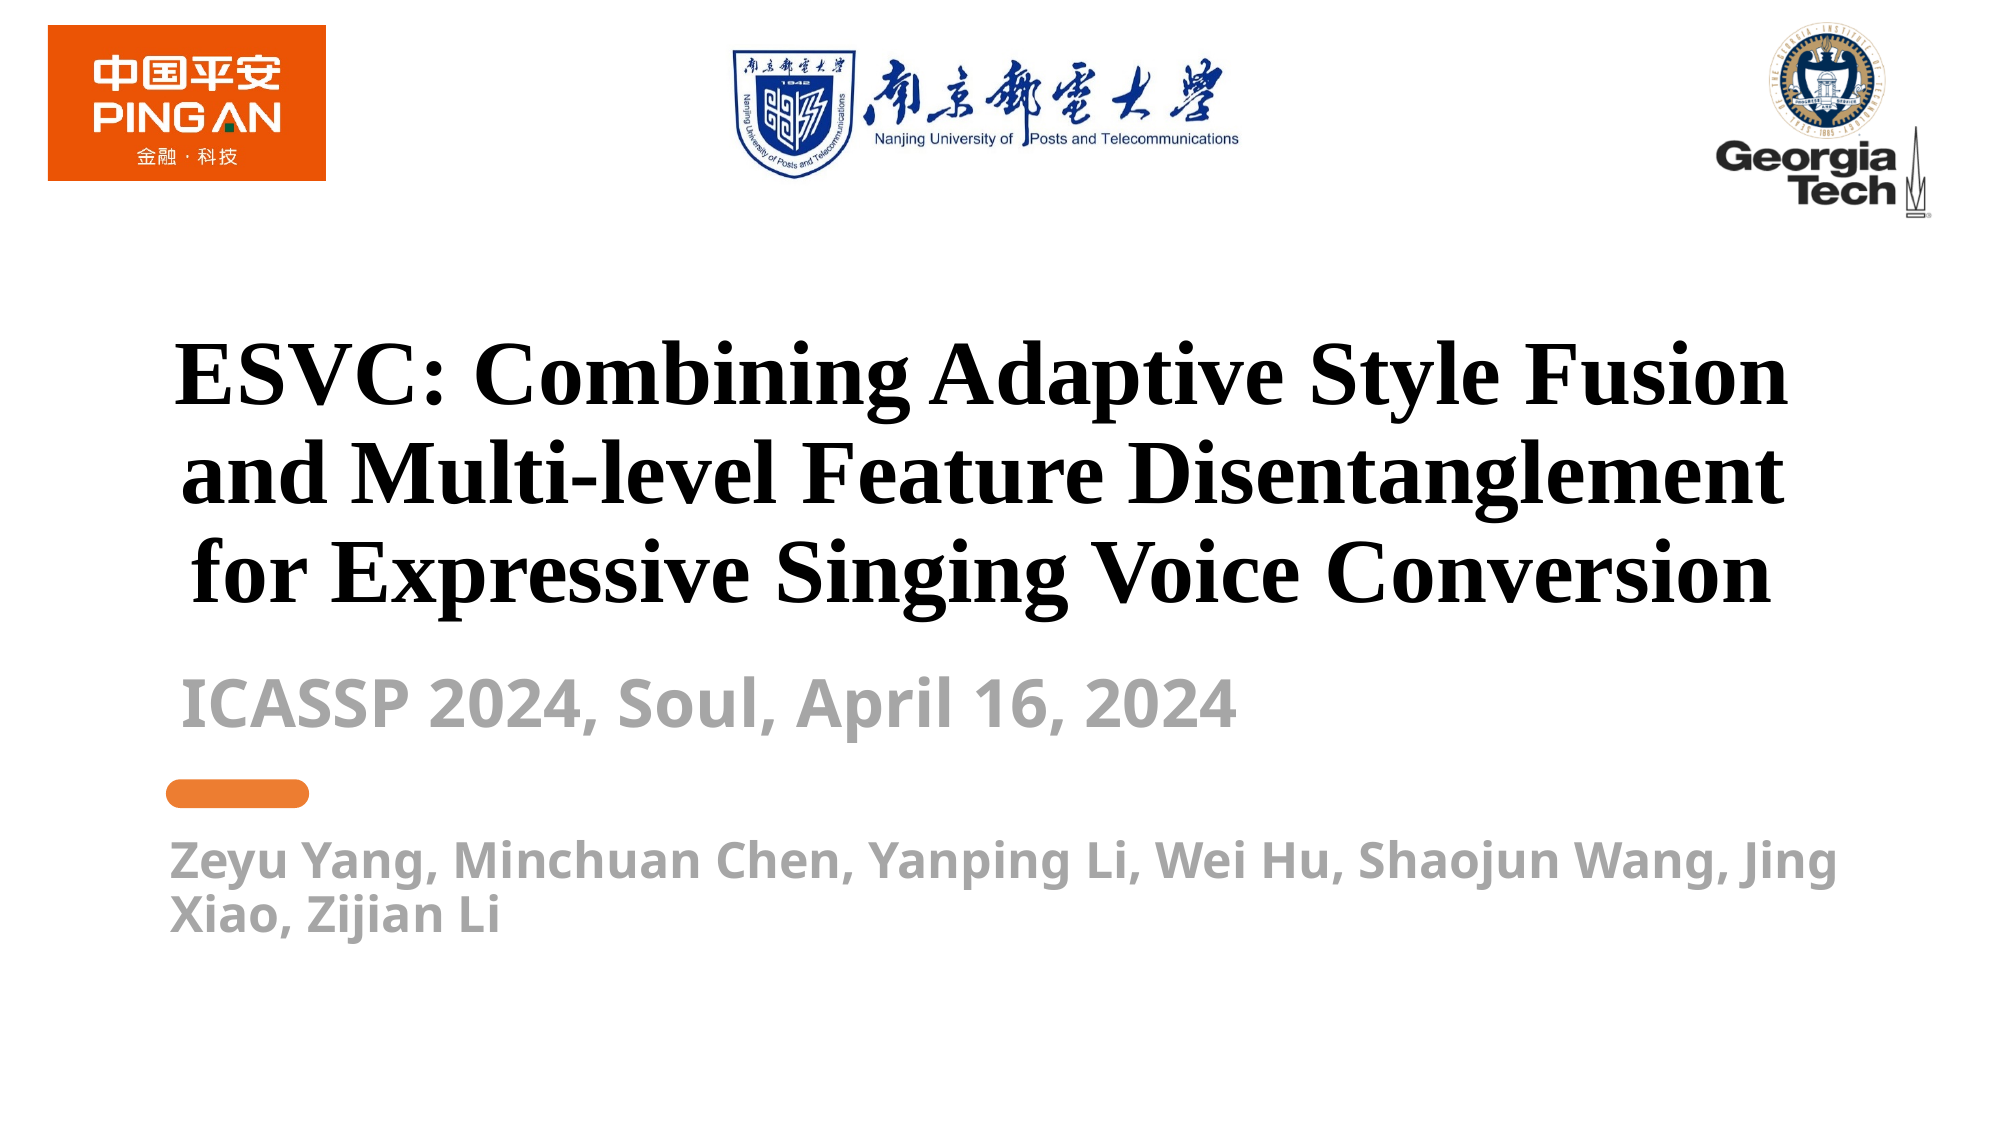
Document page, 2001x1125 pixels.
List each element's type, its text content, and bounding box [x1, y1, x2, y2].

title ESVC: Combining Adaptive Style Fusion and Multi-level Feature Disentanglement for Expressive Singing Voice Conversion [105, 269, 1863, 630]
picture [47, 25, 326, 181]
text_box [165, 779, 310, 809]
text_box Zeyu Yang, Minchuan Chen, Yanping Li, Wei Hu, Shaojun Wang, Jing Xiao, Zijian Li [155, 827, 1863, 1024]
picture [696, 16, 1271, 197]
picture [1705, 16, 1942, 227]
subtitle ICASSP 2024, Soul, April 16, 2024 [166, 662, 1797, 781]
